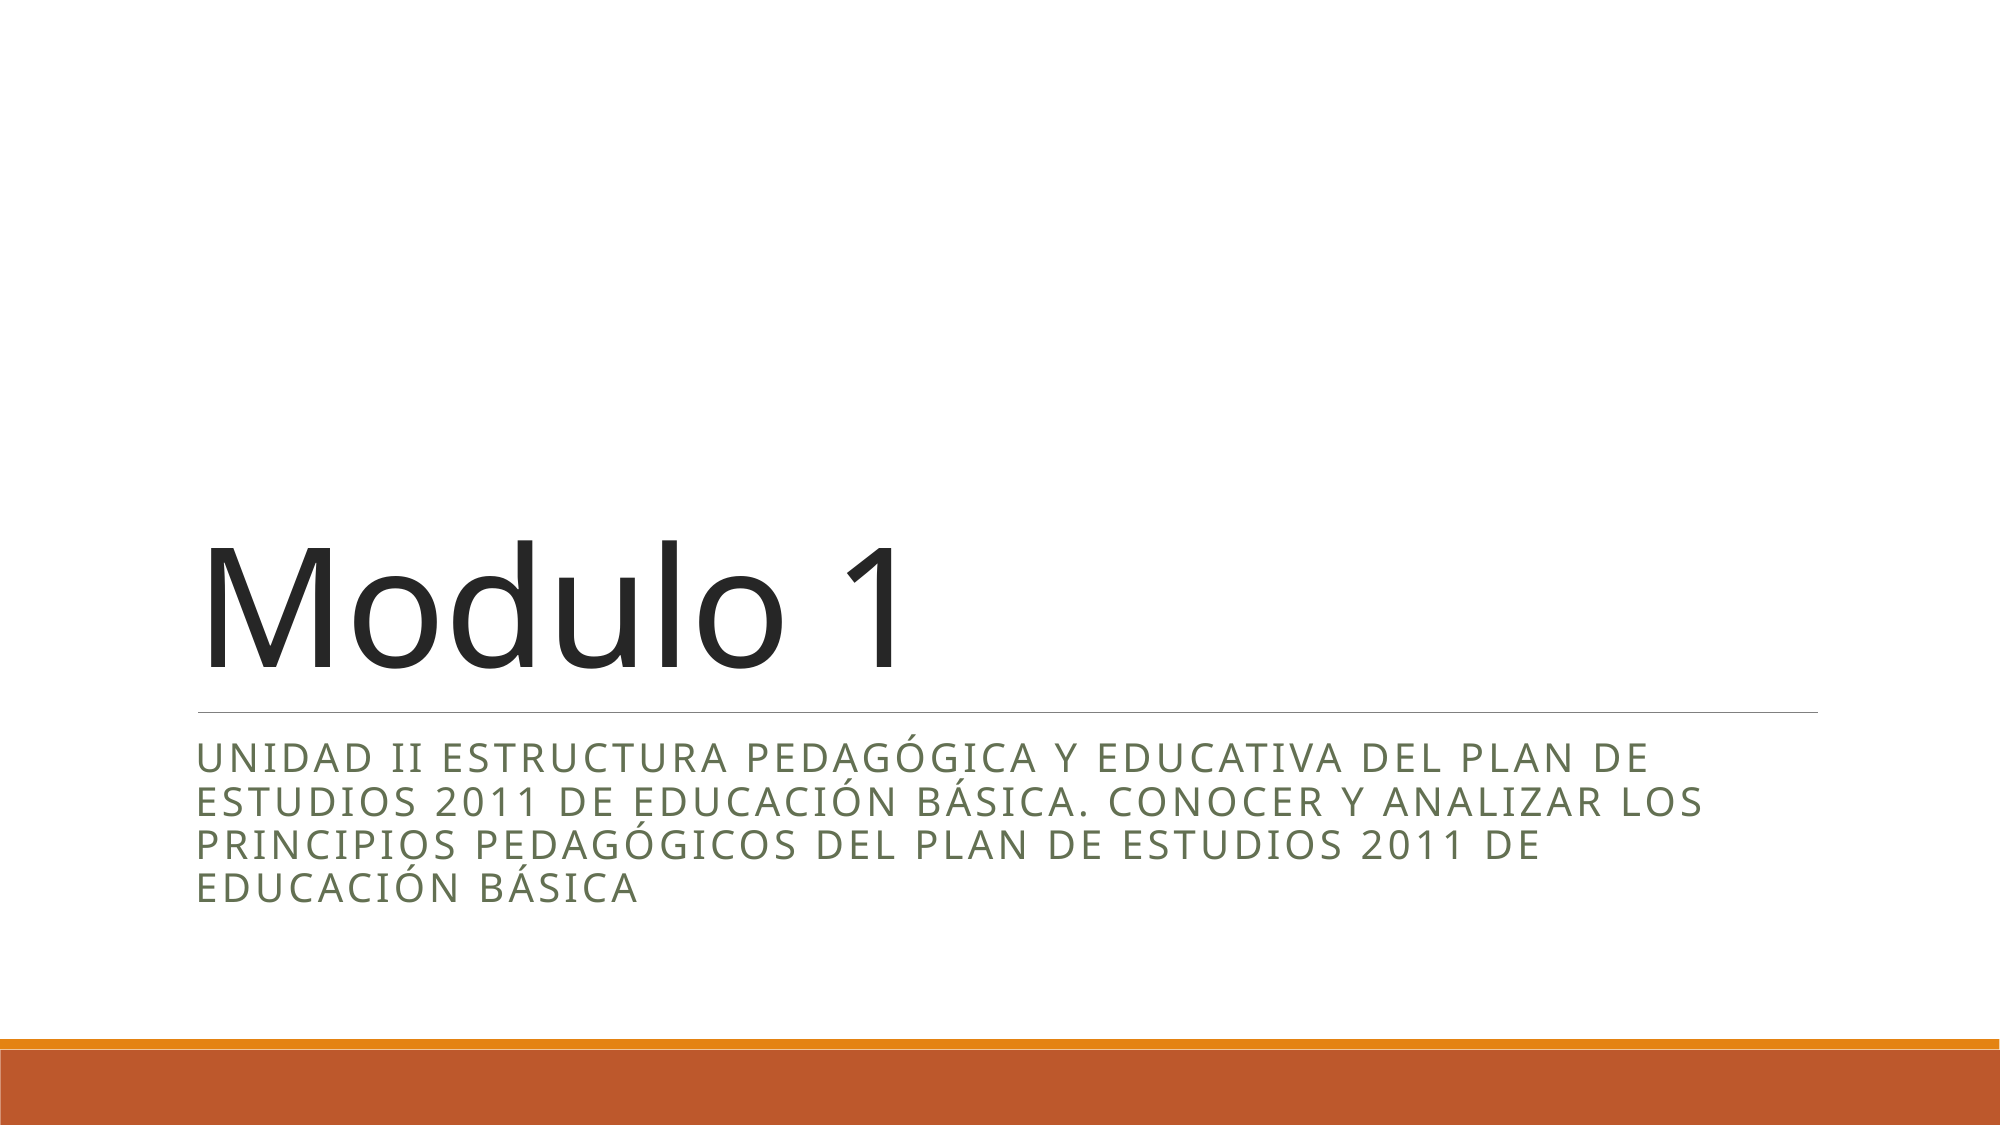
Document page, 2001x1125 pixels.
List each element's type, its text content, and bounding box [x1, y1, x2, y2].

title Modulo 1 [180, 124, 1830, 710]
subtitle UNIDAD II Estructura pedagógica y educativa del Plan de estudios 2011 de educación básica. Conocer y analizar los principios pedagógicos del Plan de estudios 2011 de educación básica [180, 730, 1831, 919]
